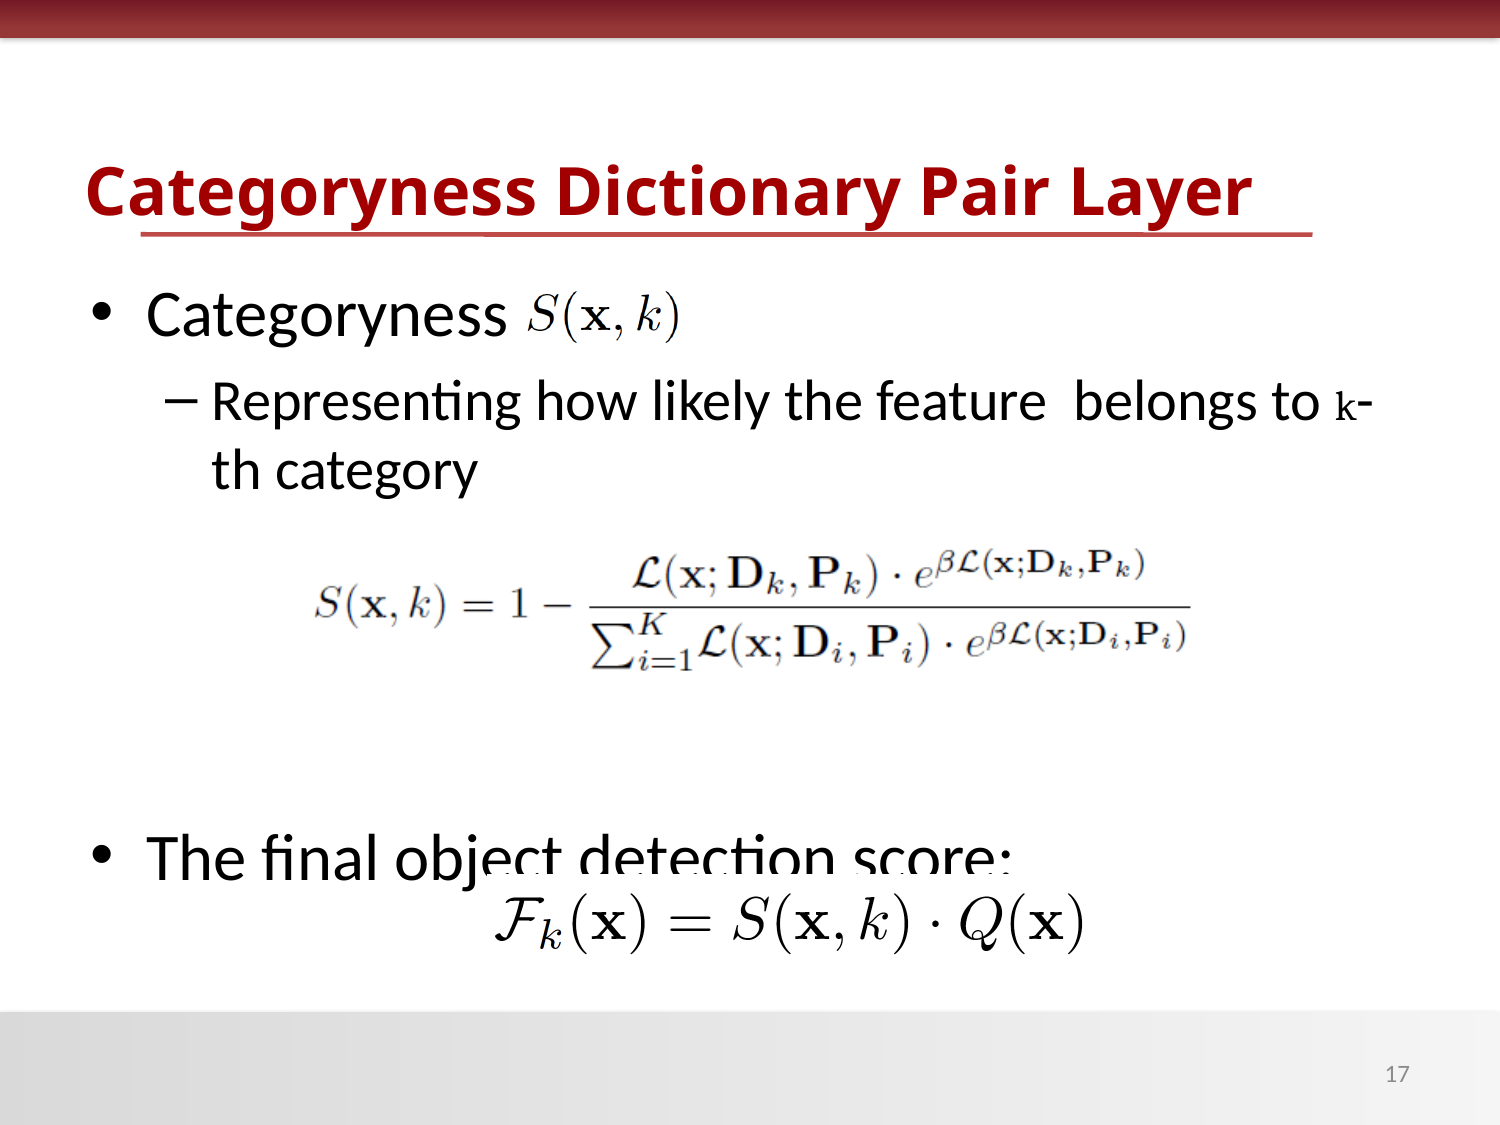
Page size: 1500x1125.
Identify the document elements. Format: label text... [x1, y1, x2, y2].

slide_number 17 [1074, 1042, 1425, 1103]
text_box Categoryness Dictionary Pair Layer [70, 141, 1450, 237]
picture [487, 874, 1091, 964]
picture [303, 530, 1197, 686]
picture [519, 281, 684, 352]
